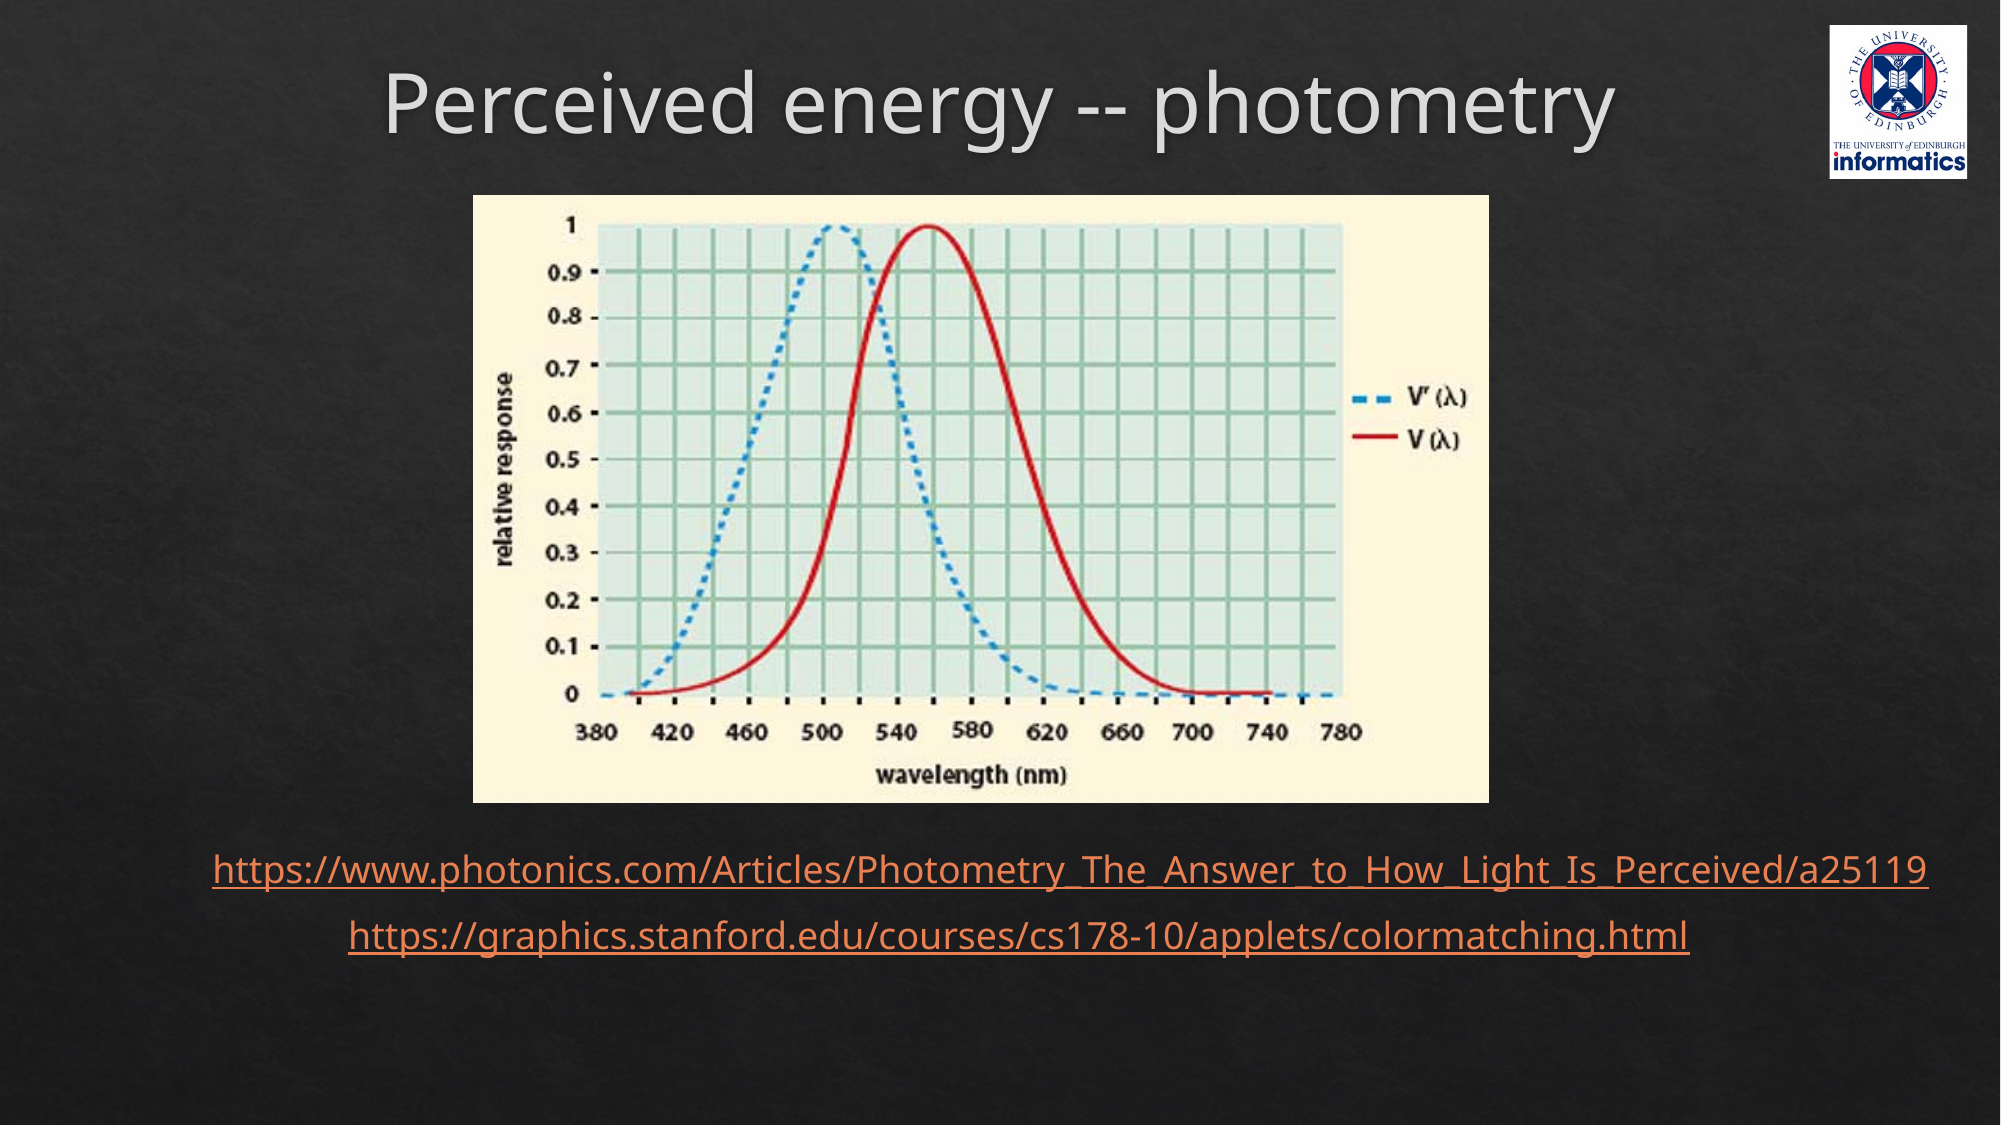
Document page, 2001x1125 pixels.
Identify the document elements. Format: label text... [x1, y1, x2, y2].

picture [1849, 25, 1968, 179]
text_box https://graphics.stanford.edu/courses/cs178-10/applets/colormatching.html [333, 904, 1782, 971]
picture [472, 194, 1489, 804]
title Perceived energy -- photometry [149, 20, 1849, 180]
text_box https://www.photonics.com/Articles/Photometry_The_Answer_to_How_Light_Is_Perceived/a25119 [197, 838, 2000, 905]
